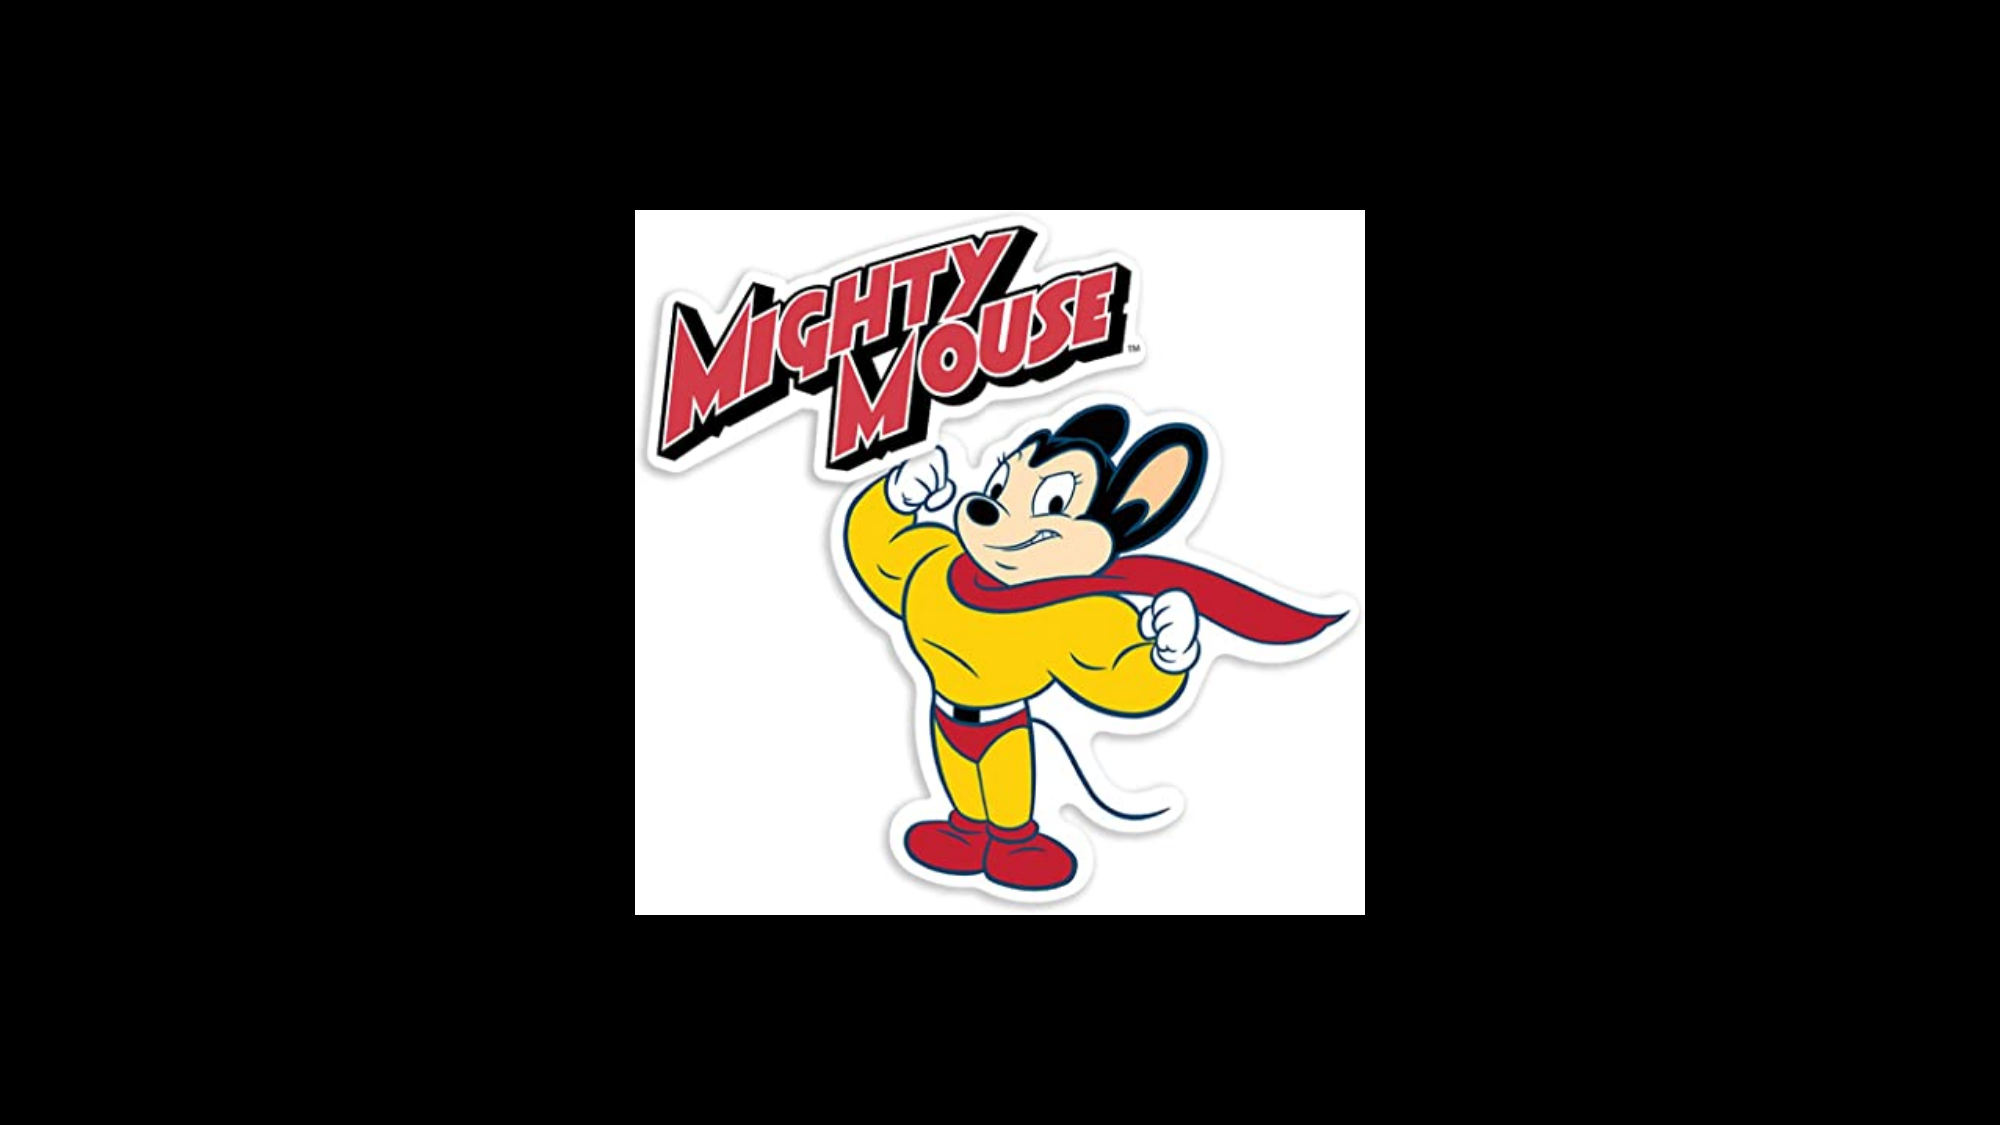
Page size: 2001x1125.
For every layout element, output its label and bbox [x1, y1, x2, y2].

picture [635, 209, 1365, 916]
